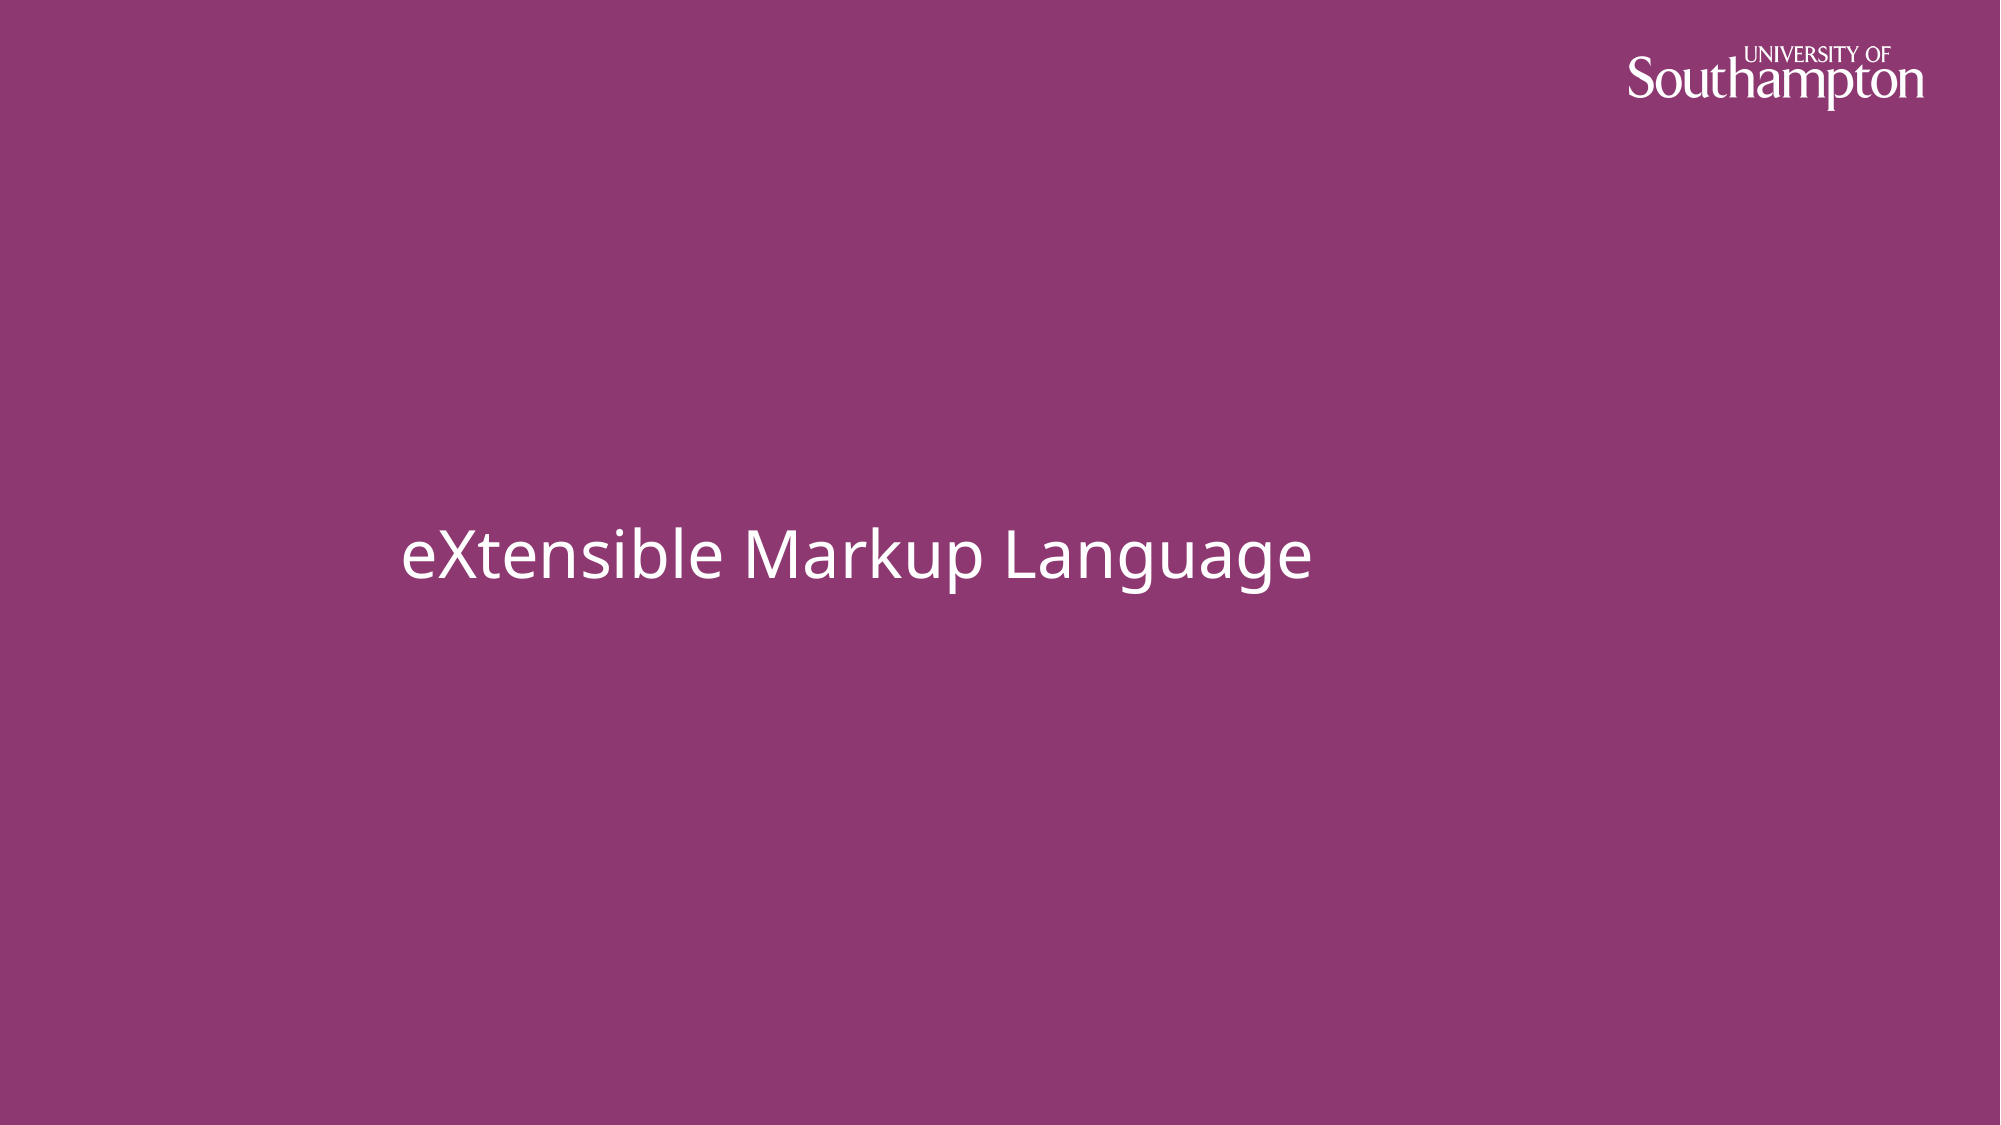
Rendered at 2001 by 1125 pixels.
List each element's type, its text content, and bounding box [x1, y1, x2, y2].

picture [1629, 46, 1924, 111]
title eXtensible Markup Language [385, 350, 1615, 764]
